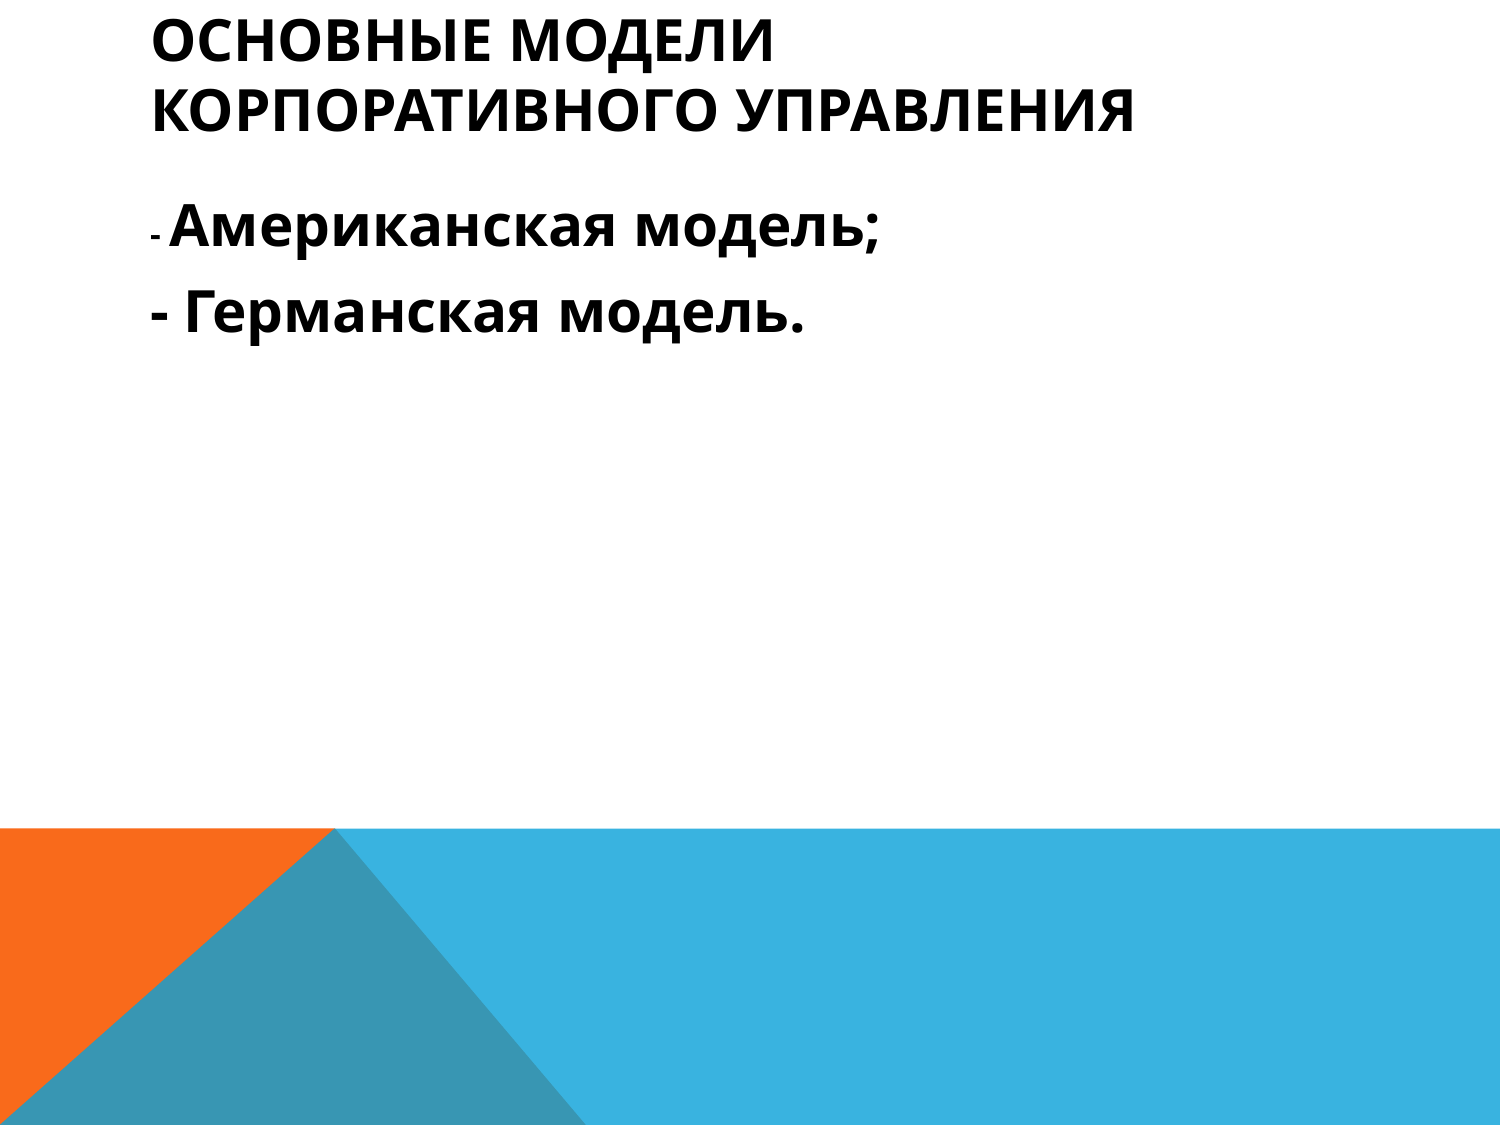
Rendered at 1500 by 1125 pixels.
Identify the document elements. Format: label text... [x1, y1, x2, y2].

list - Американская модель; - Германская модель. [135, 180, 1369, 768]
title Основные модели корпоративного управления [135, 19, 1369, 180]
